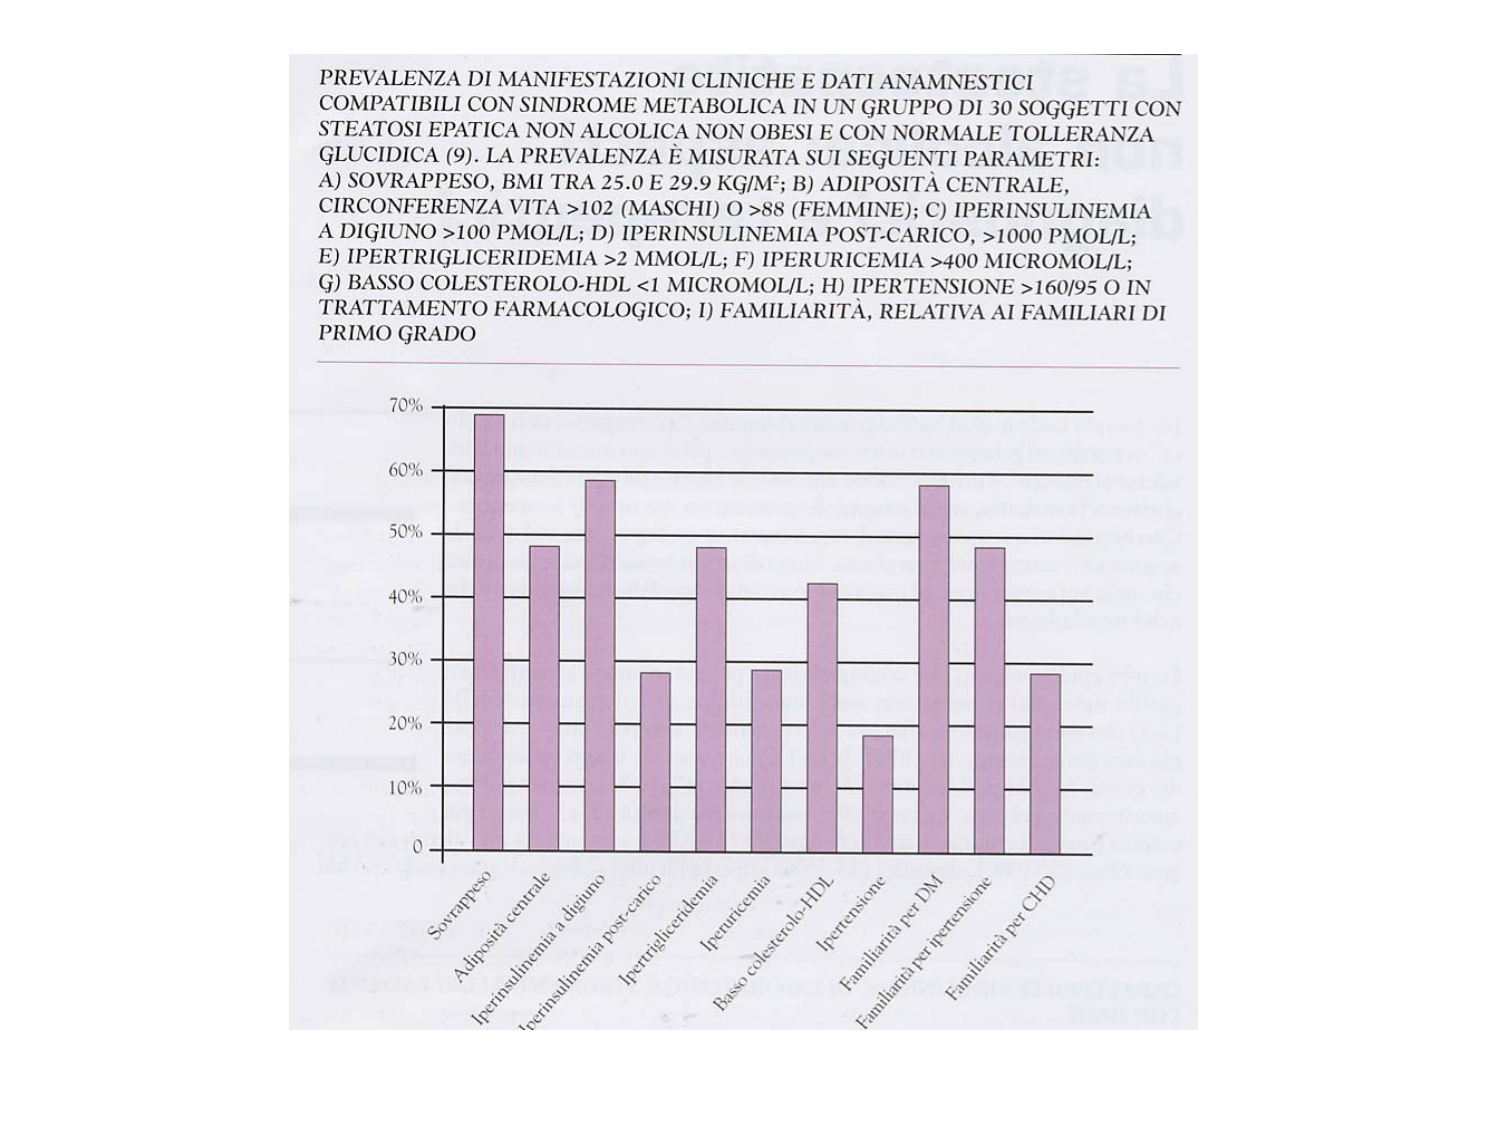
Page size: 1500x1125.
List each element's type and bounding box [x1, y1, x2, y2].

picture [288, 54, 1198, 1031]
